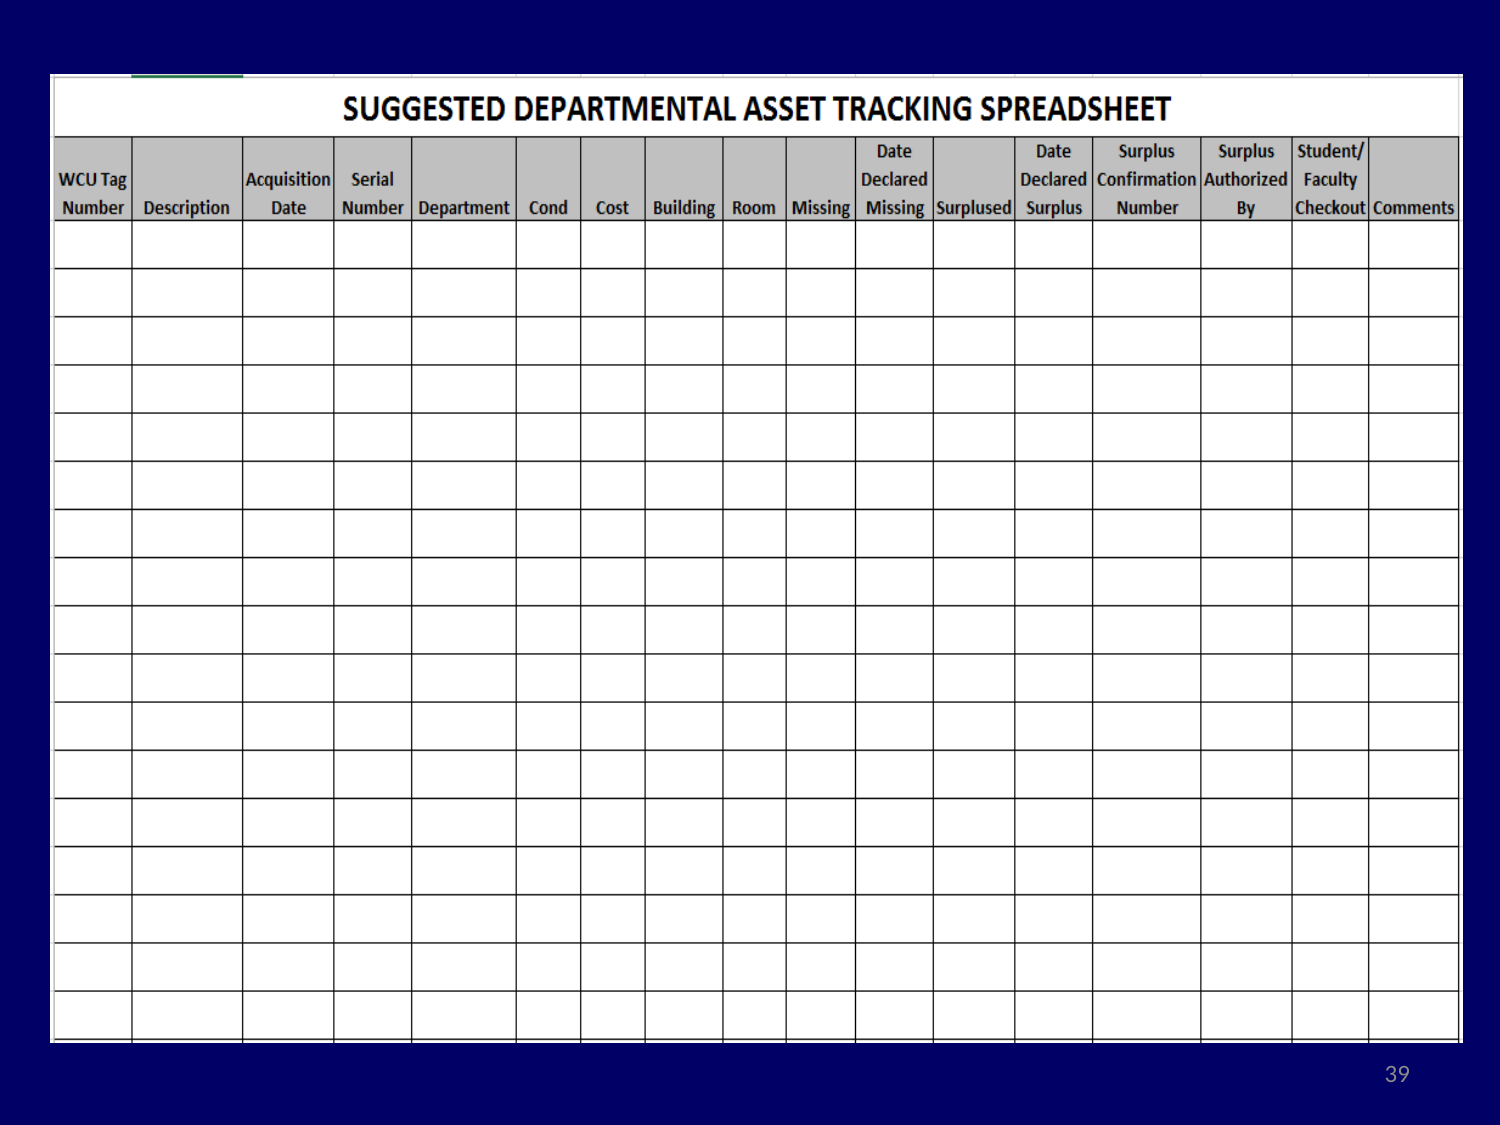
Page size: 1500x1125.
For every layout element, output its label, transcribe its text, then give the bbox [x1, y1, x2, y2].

picture [49, 74, 1463, 1043]
slide_number 39 [1074, 1052, 1425, 1103]
